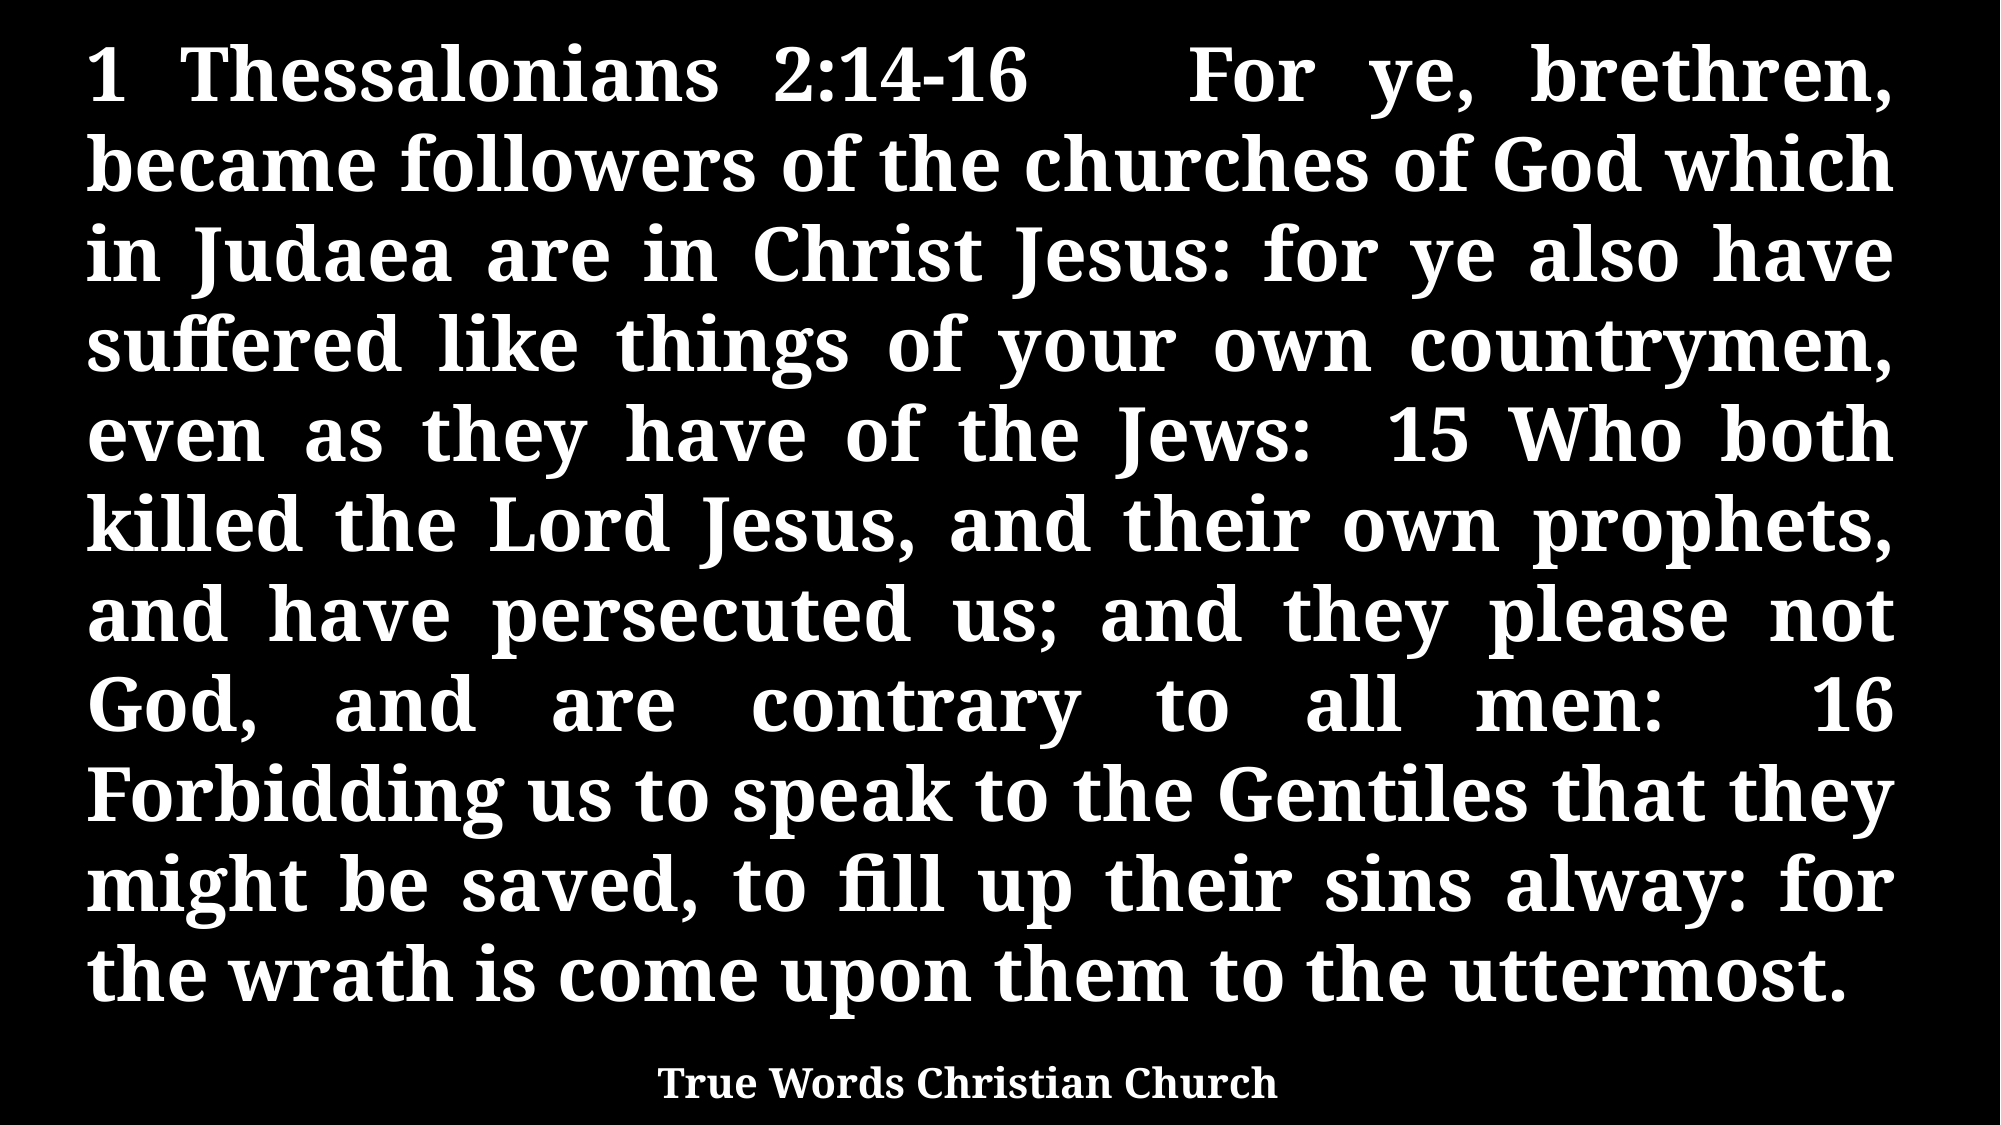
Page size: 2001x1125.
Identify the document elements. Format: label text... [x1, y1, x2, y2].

text_box 1 Thessalonians 2:14-16 For ye, brethren, became followers of the churches of God which in Judaea are in Christ Jesus: for ye also have suffered like things of your own countrymen, even as they have of the Jews: 15 Who both killed the Lord Jesus, and their own prophets, and have persecuted us; and they please not God, and are contrary to all men: 16 Forbidding us to speak to the Gentiles that they might be saved, to fill up their sins alway: for the wrath is come upon them to the uttermost. [71, 19, 1913, 1025]
text_box True Words Christian Church [642, 1049, 1294, 1114]
